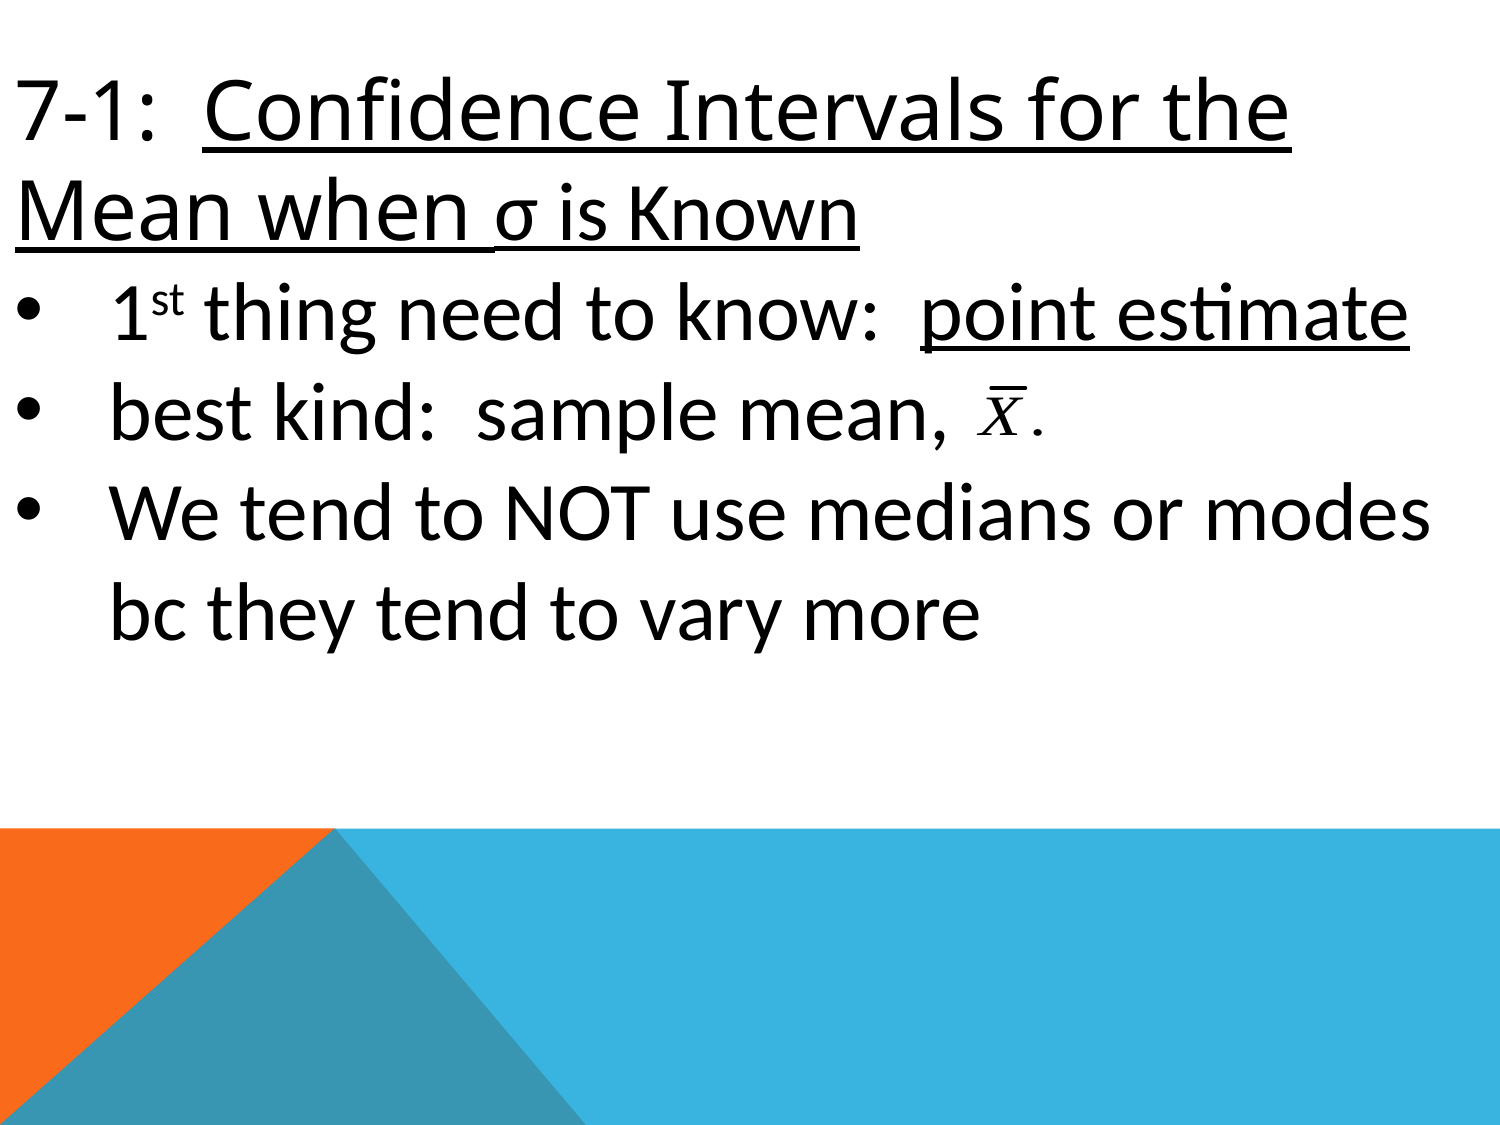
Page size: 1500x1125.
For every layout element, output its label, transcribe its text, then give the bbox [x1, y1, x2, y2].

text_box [963, 373, 1056, 451]
text_box 7-1: Confidence Intervals for the Mean when σ is Known 1st thing need to know: point estimate best kind: sample mean, We tend to NOT use medians or modes bc they tend to vary more [0, 49, 1488, 665]
